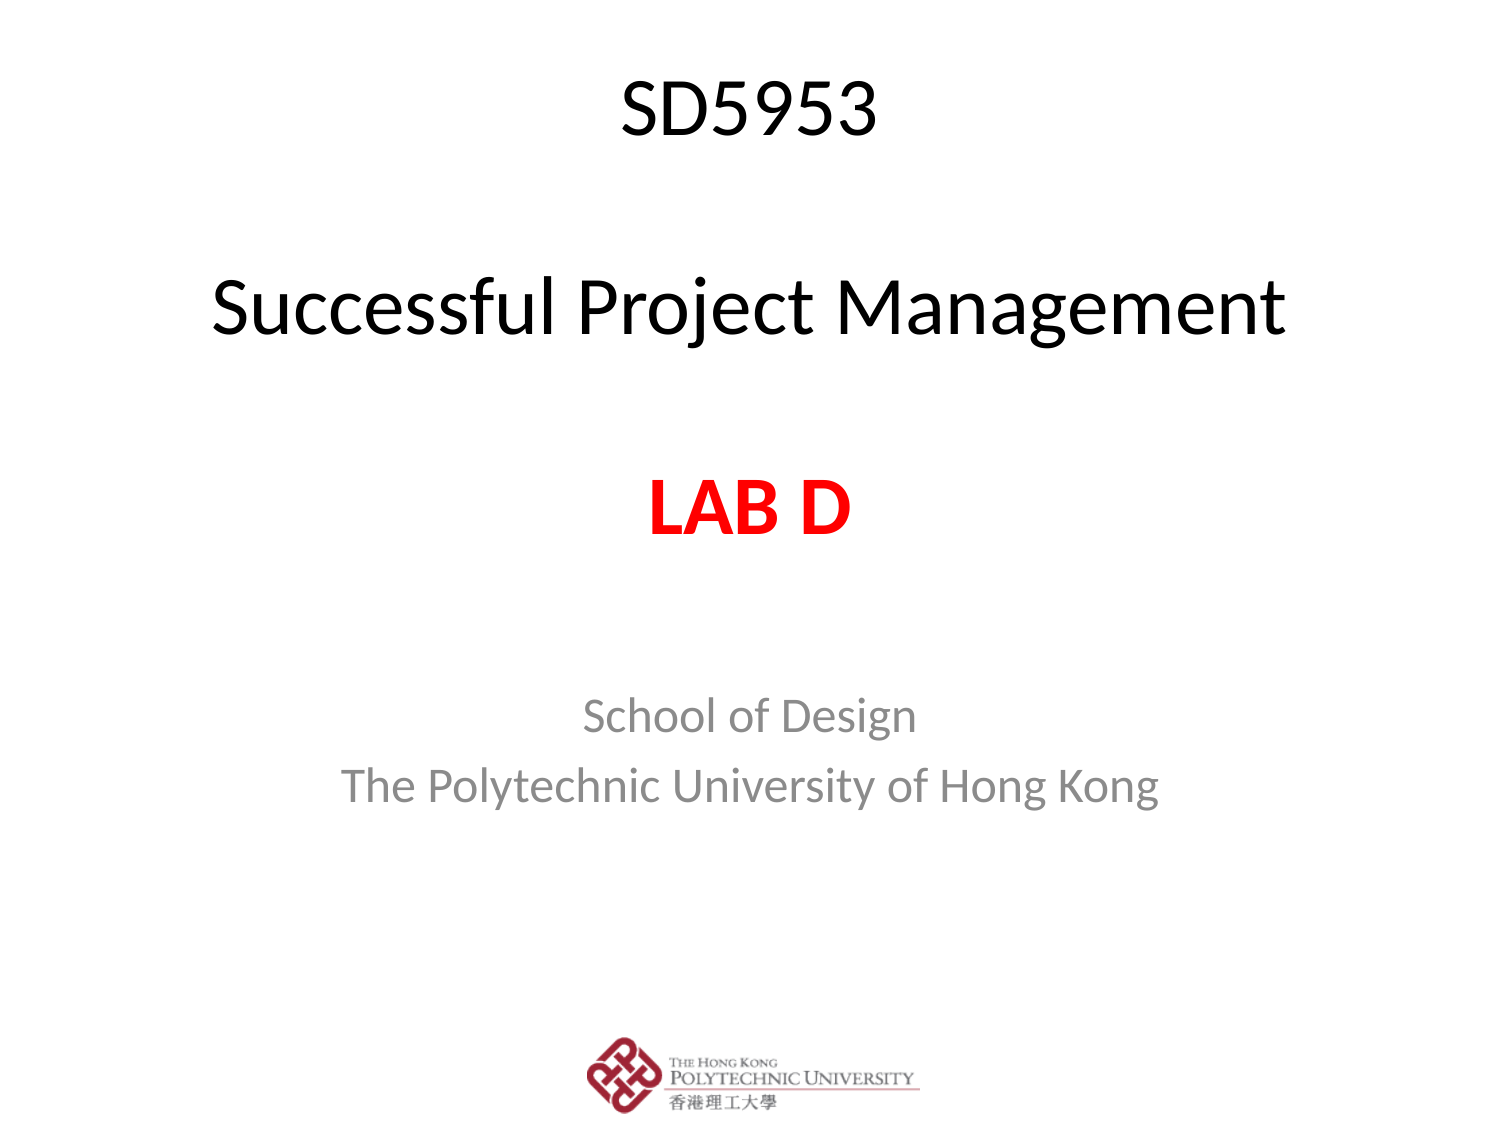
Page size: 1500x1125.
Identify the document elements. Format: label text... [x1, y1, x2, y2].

title SD5953 Successful Project Management LAB D [0, 0, 1500, 604]
picture [587, 1037, 920, 1114]
subtitle School of Design The Polytechnic University of Hong Kong [0, 675, 1500, 900]
